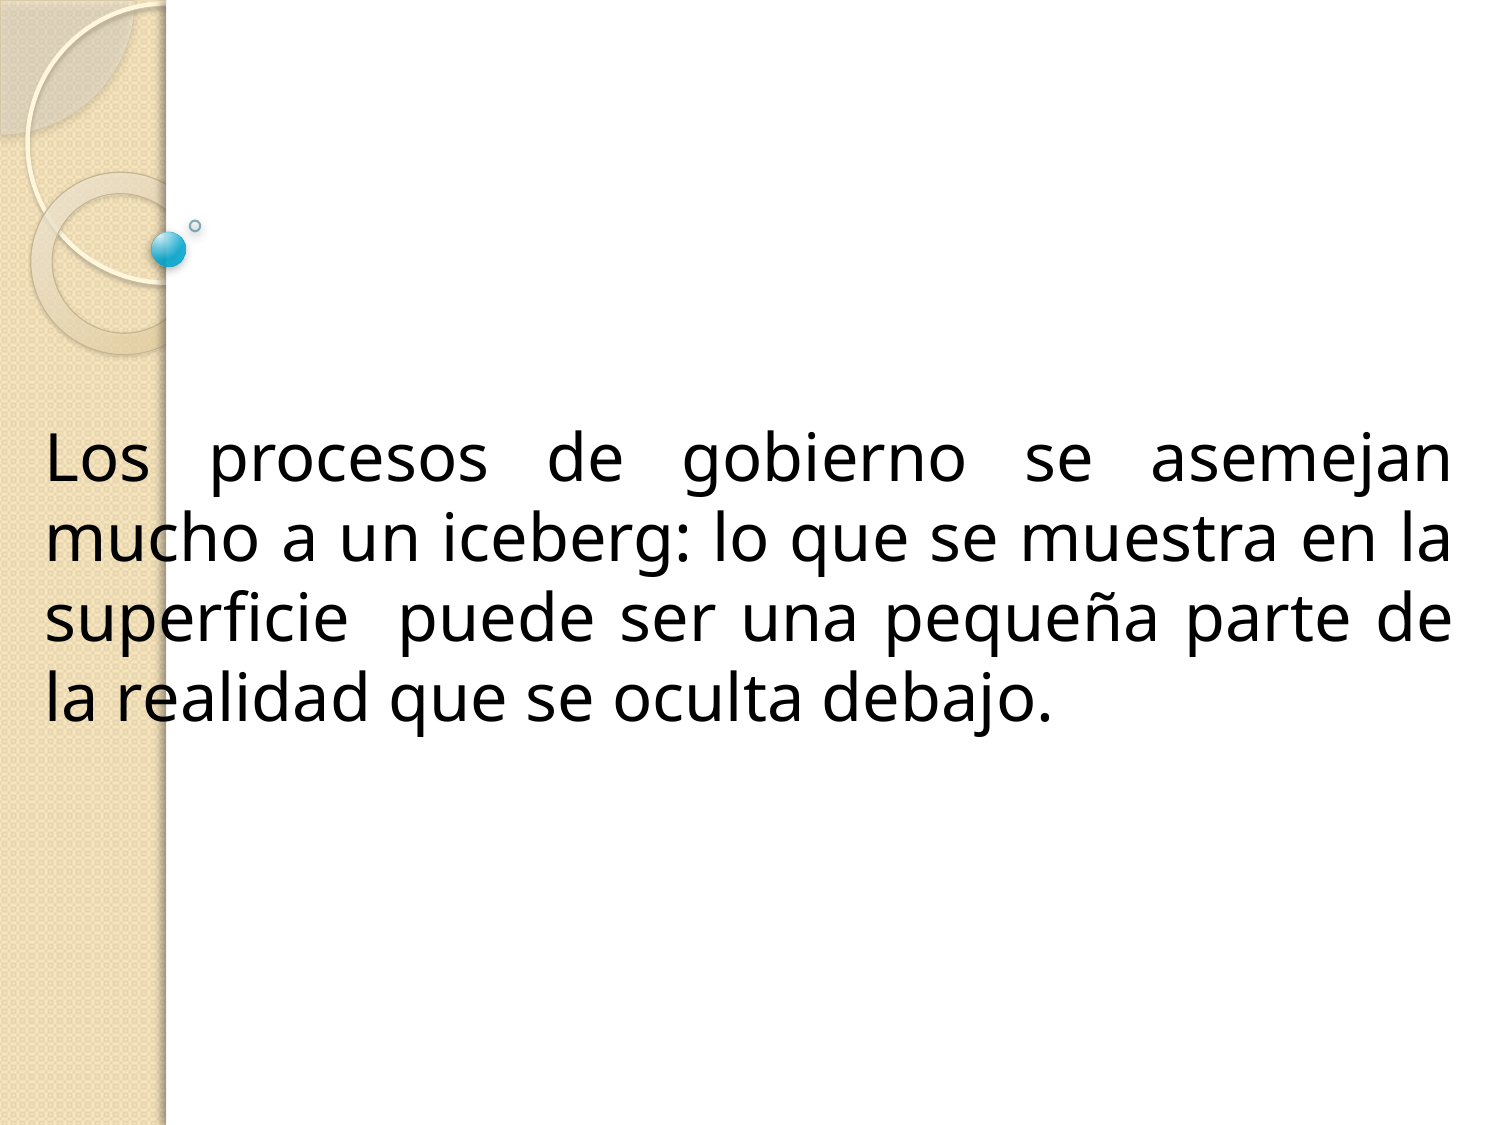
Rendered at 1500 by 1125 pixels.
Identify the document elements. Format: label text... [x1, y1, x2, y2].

text_box Los procesos de gobierno se asemejan mucho a un iceberg: lo que se muestra en la superficie puede ser una pequeña parte de la realidad que se oculta debajo. [29, 407, 1471, 833]
